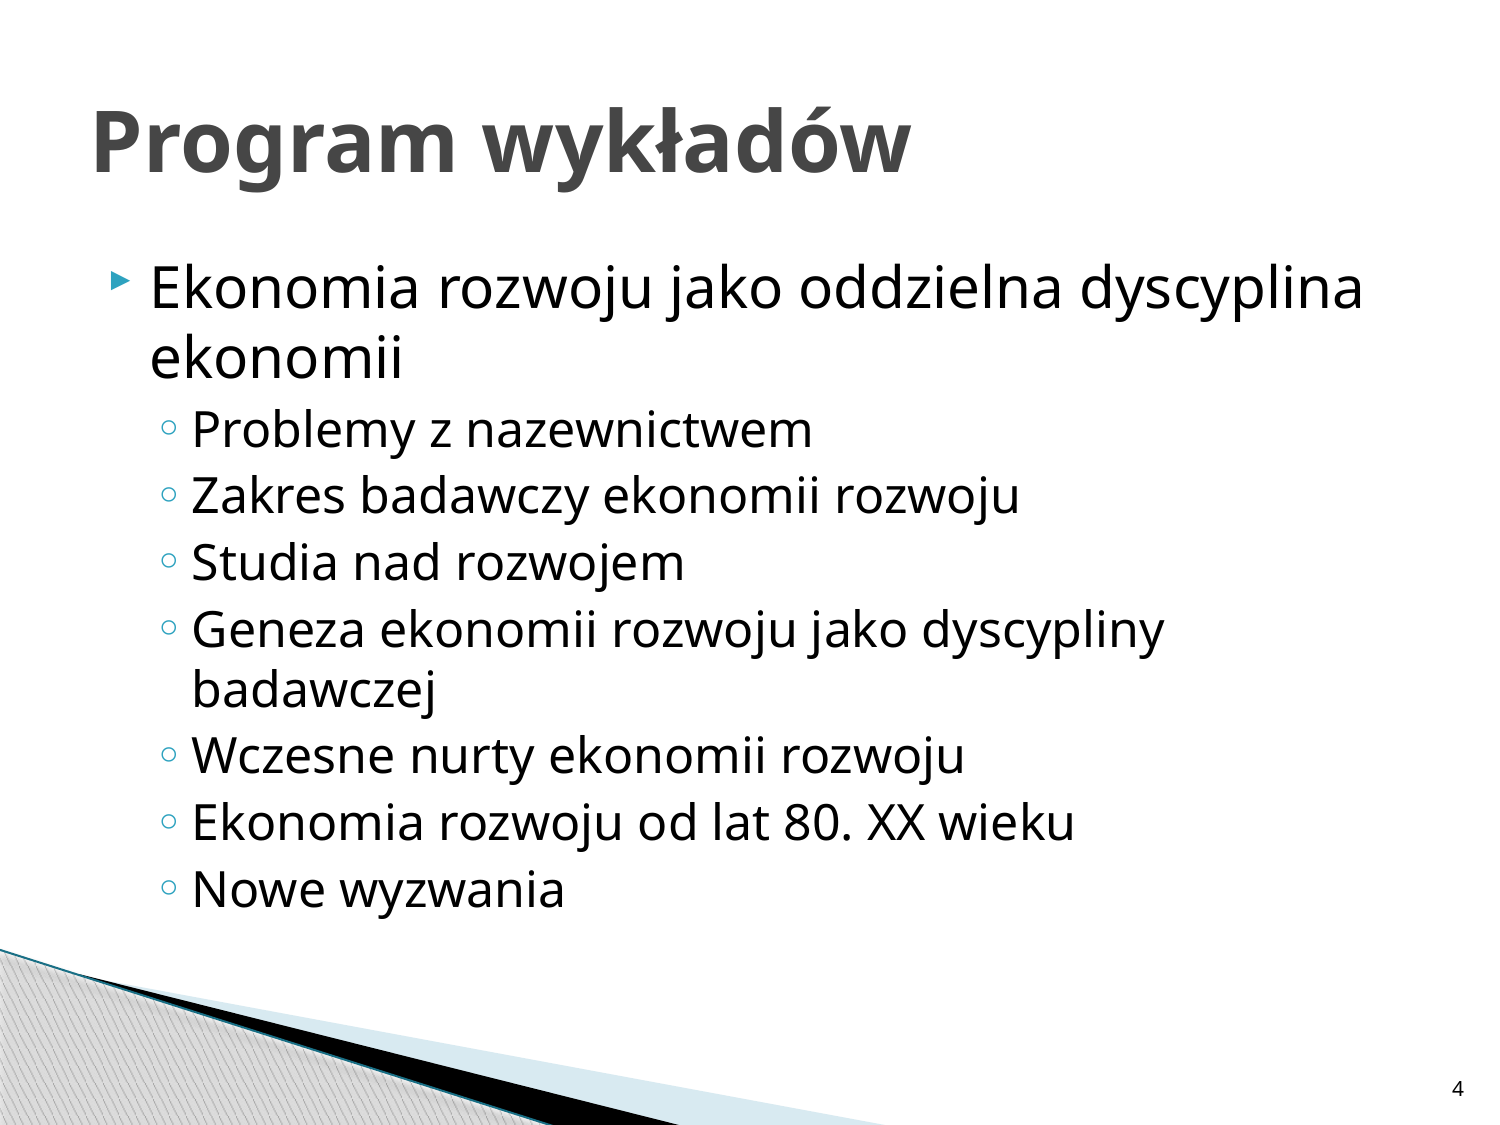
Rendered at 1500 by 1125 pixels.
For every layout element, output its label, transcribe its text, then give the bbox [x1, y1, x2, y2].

slide_number 4 [1418, 1051, 1479, 1112]
list Ekonomia rozwoju jako oddzielna dyscyplina ekonomii Problemy z nazewnictwem Zakres badawczy ekonomii rozwoju Studia nad rozwojem Geneza ekonomii rozwoju jako dyscypliny badawczej Wczesne nurty ekonomii rozwoju Ekonomia rozwoju od lat 80. XX wieku Nowe wyzwania [75, 243, 1425, 986]
title Program wykładów [75, 45, 1425, 233]
